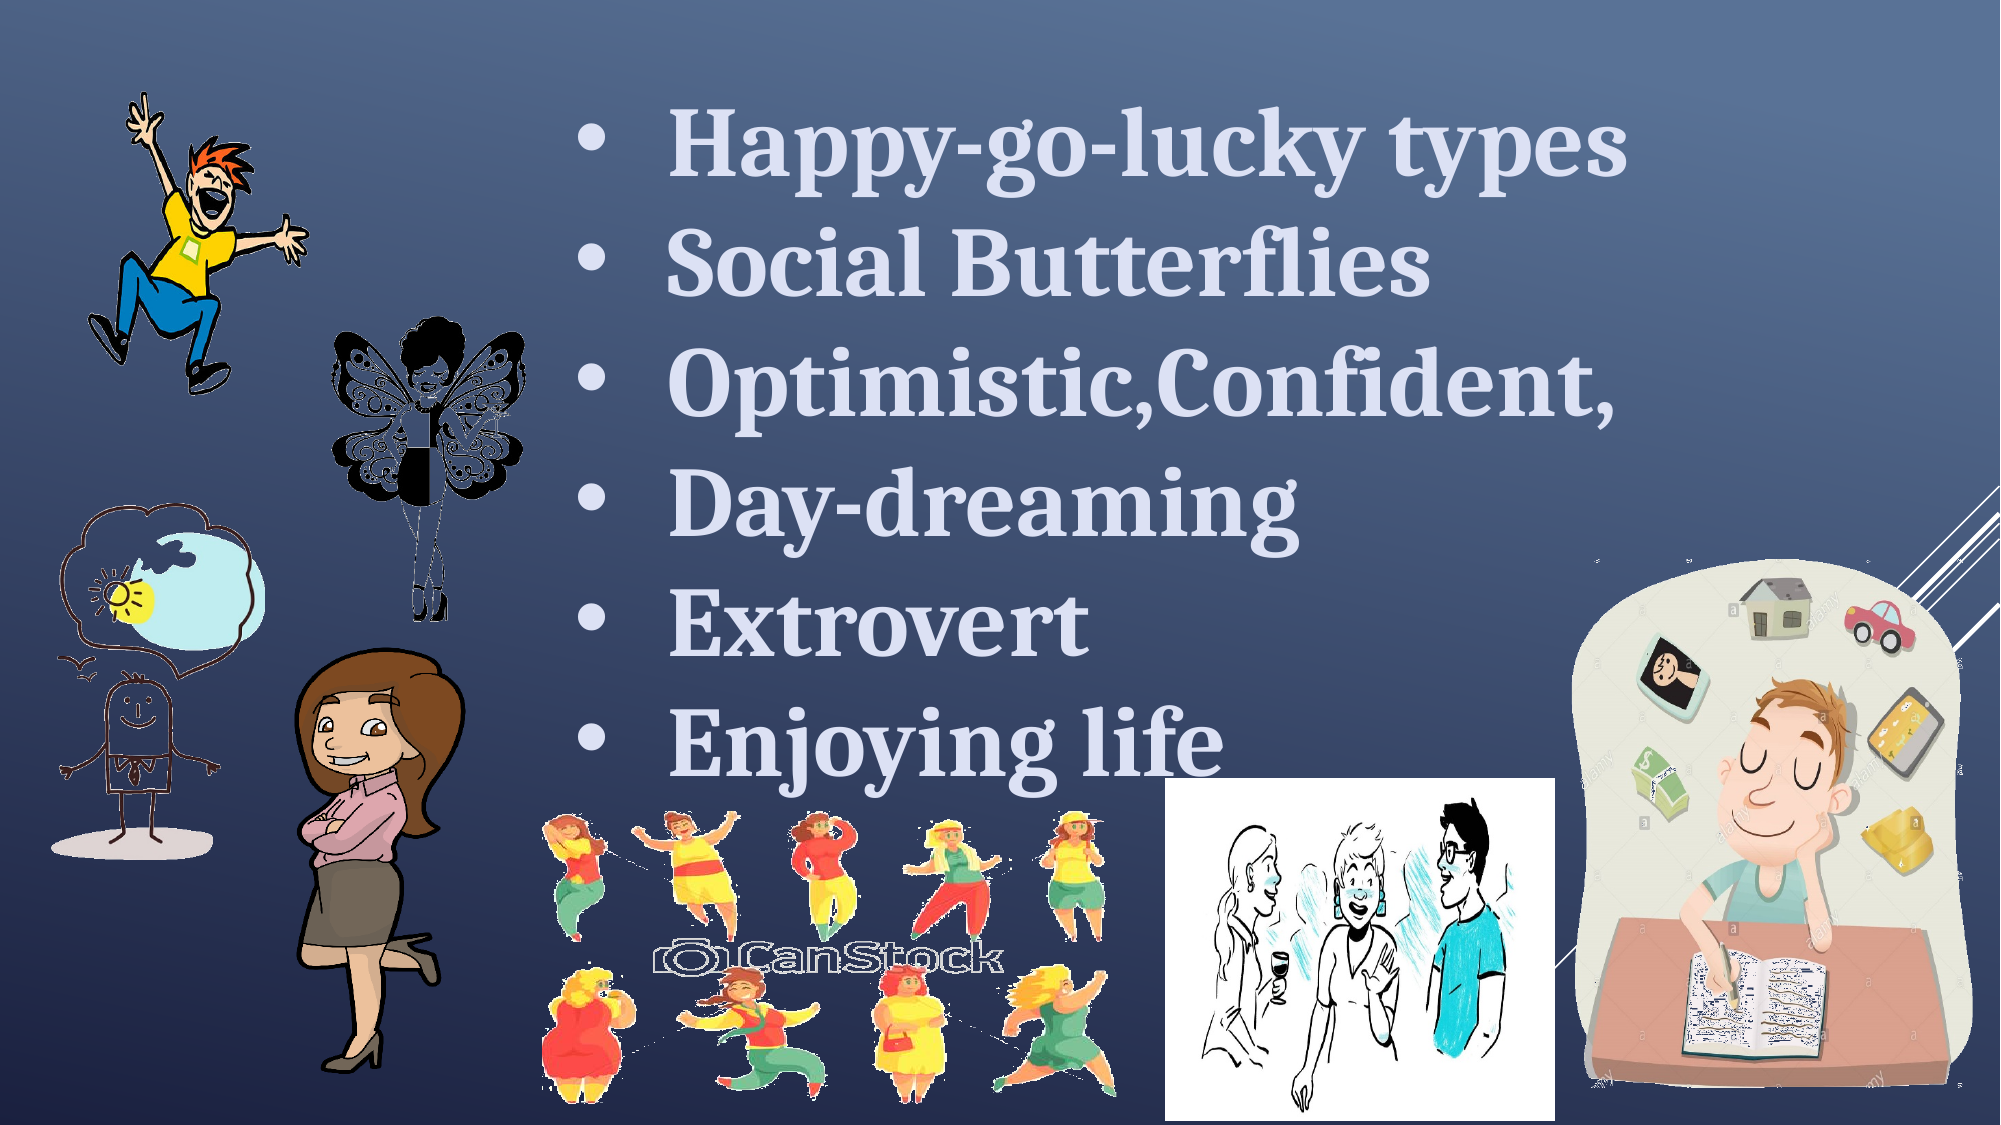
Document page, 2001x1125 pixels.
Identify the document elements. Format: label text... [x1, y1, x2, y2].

picture [1165, 778, 1555, 1121]
picture [541, 810, 1117, 1104]
picture [61, 68, 526, 628]
picture [1571, 559, 1973, 1089]
text_box Happy-go-lucky types Social Butterflies Optimistic,Confident, Day-dreaming Extrovert Enjoying life [559, 68, 1679, 804]
picture [51, 502, 494, 1089]
